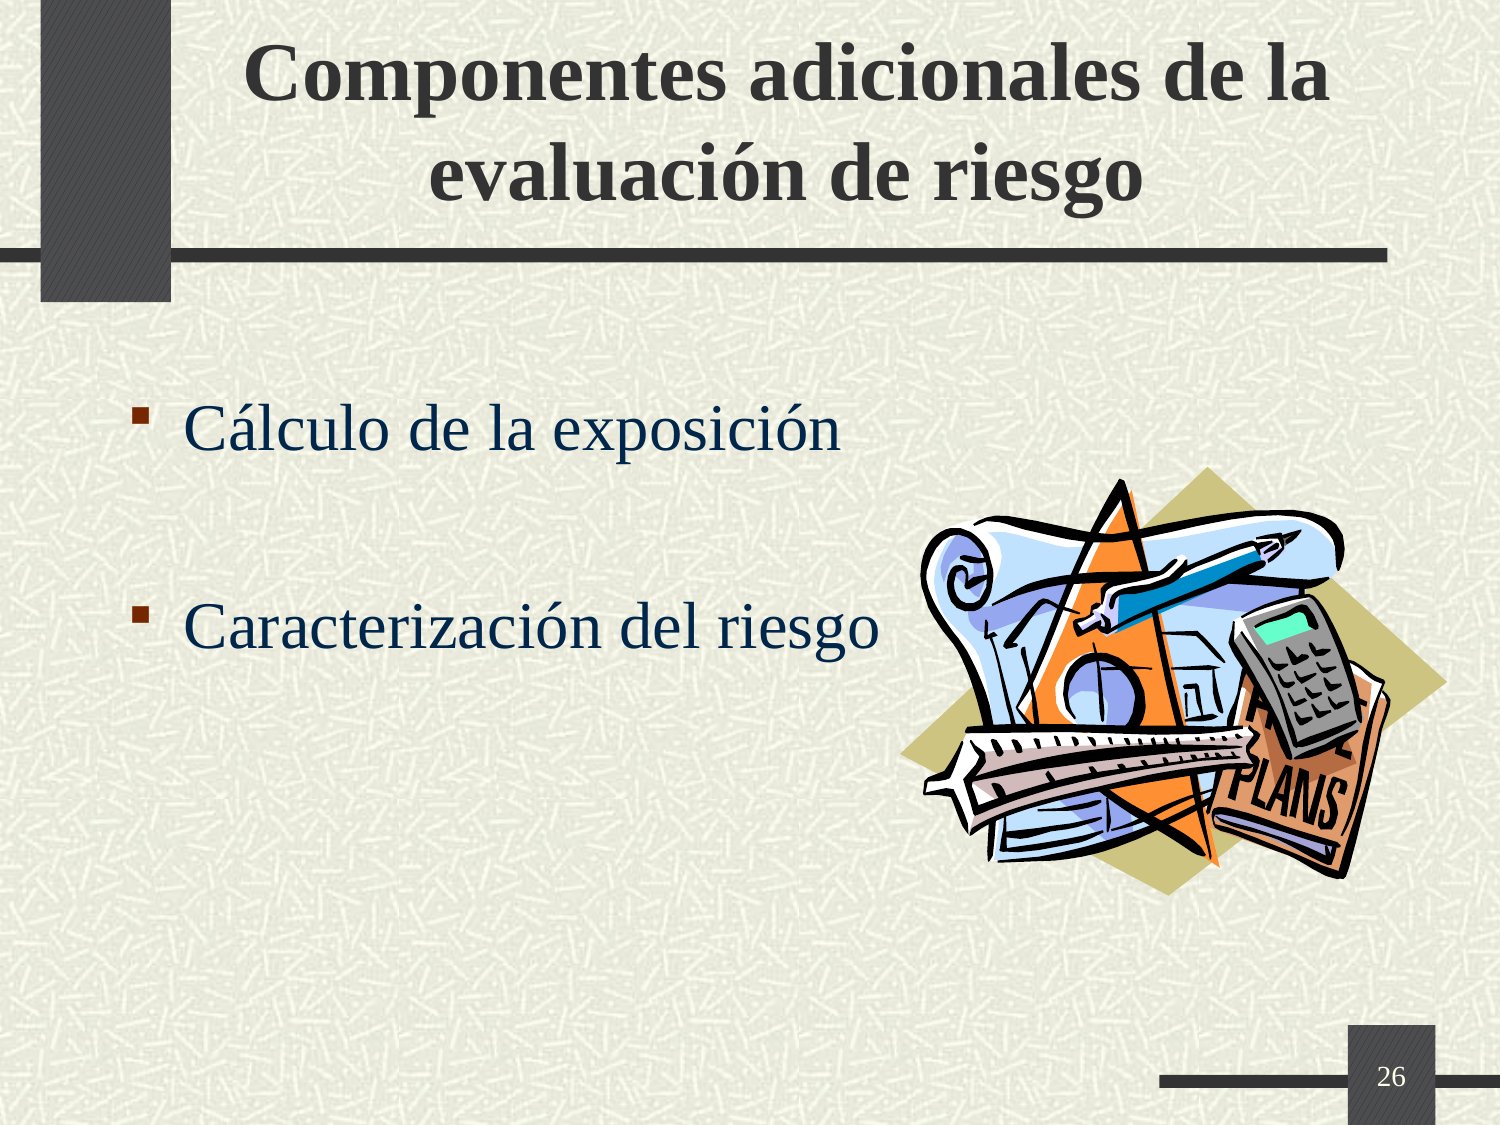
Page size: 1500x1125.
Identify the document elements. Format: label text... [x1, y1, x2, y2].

title Componentes adicionales de la evaluación de riesgo [150, 0, 1425, 225]
picture [0, 0, 40, 248]
list Cálculo de la exposición Caracterización del riesgo [112, 312, 1388, 1000]
picture [1436, 1088, 1500, 1125]
picture [0, 0, 1500, 1125]
slide_number 176 [1347, 1025, 1436, 1125]
